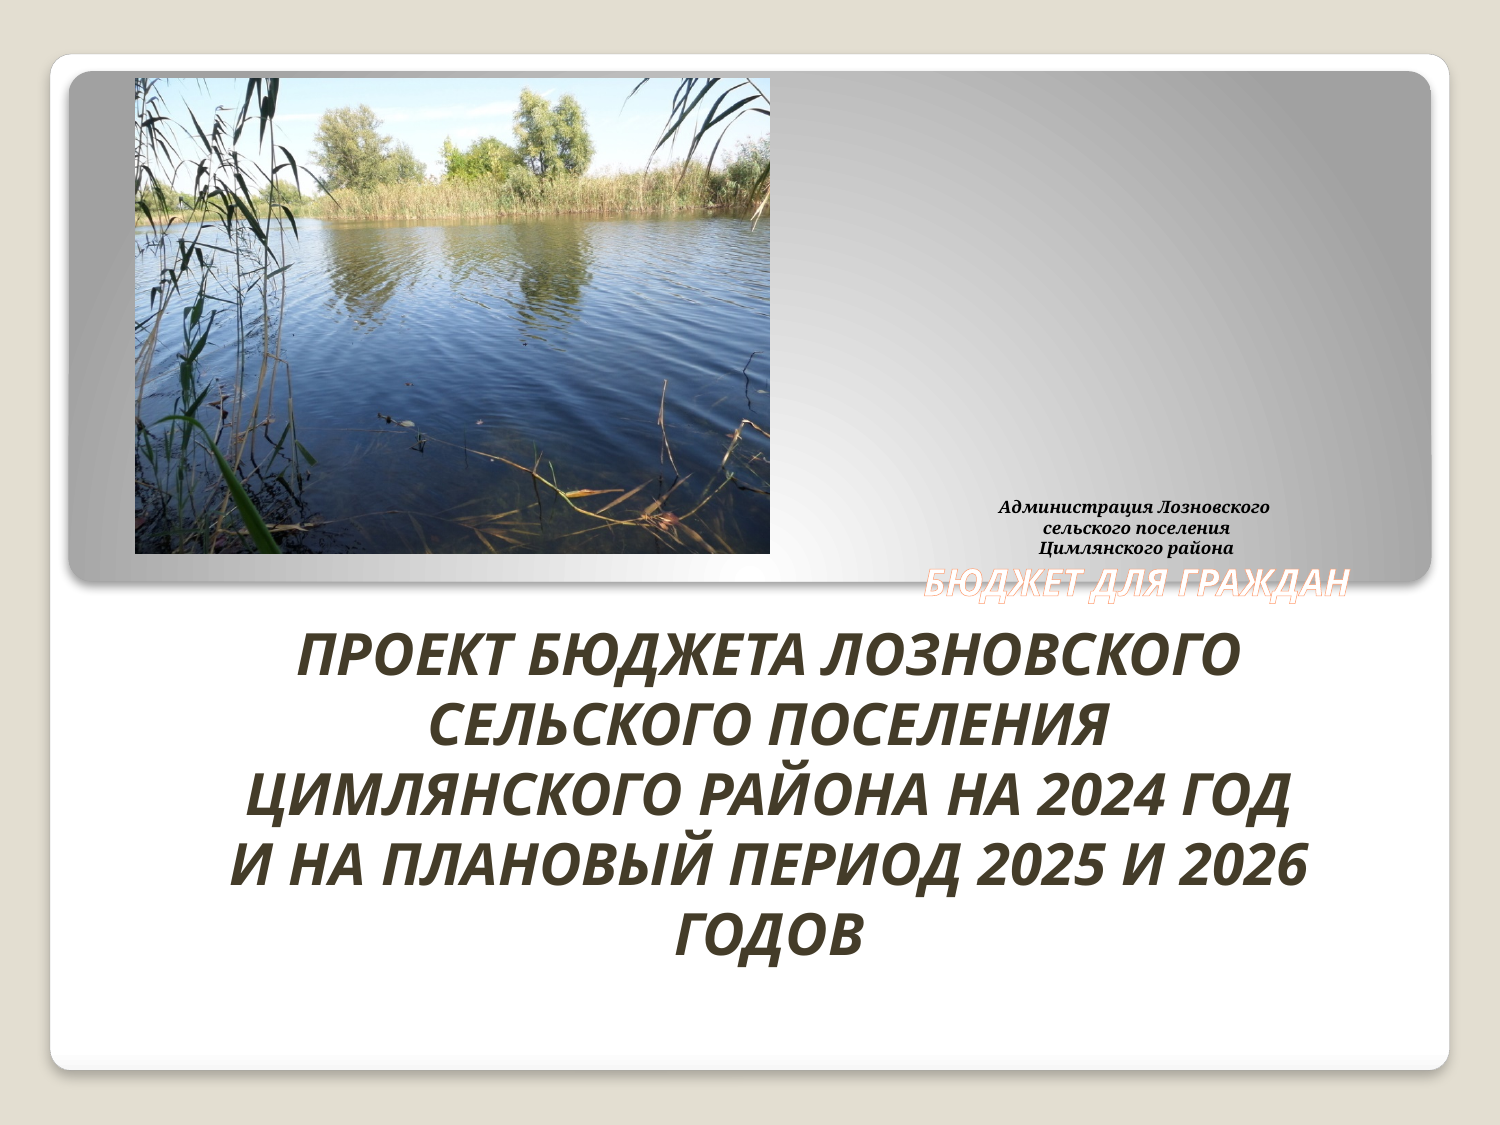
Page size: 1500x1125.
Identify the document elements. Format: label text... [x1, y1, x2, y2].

picture [135, 77, 770, 554]
title Администрация Лозновского сельского поселения Цимлянского района БЮДЖЕТ ДЛЯ ГРАЖДАН [809, 361, 1465, 657]
text_box Проект бюджета Лозновского сельского поселения Цимлянского района на 2024 год и на плановый период 2025 и 2026 годов [202, 609, 1337, 975]
